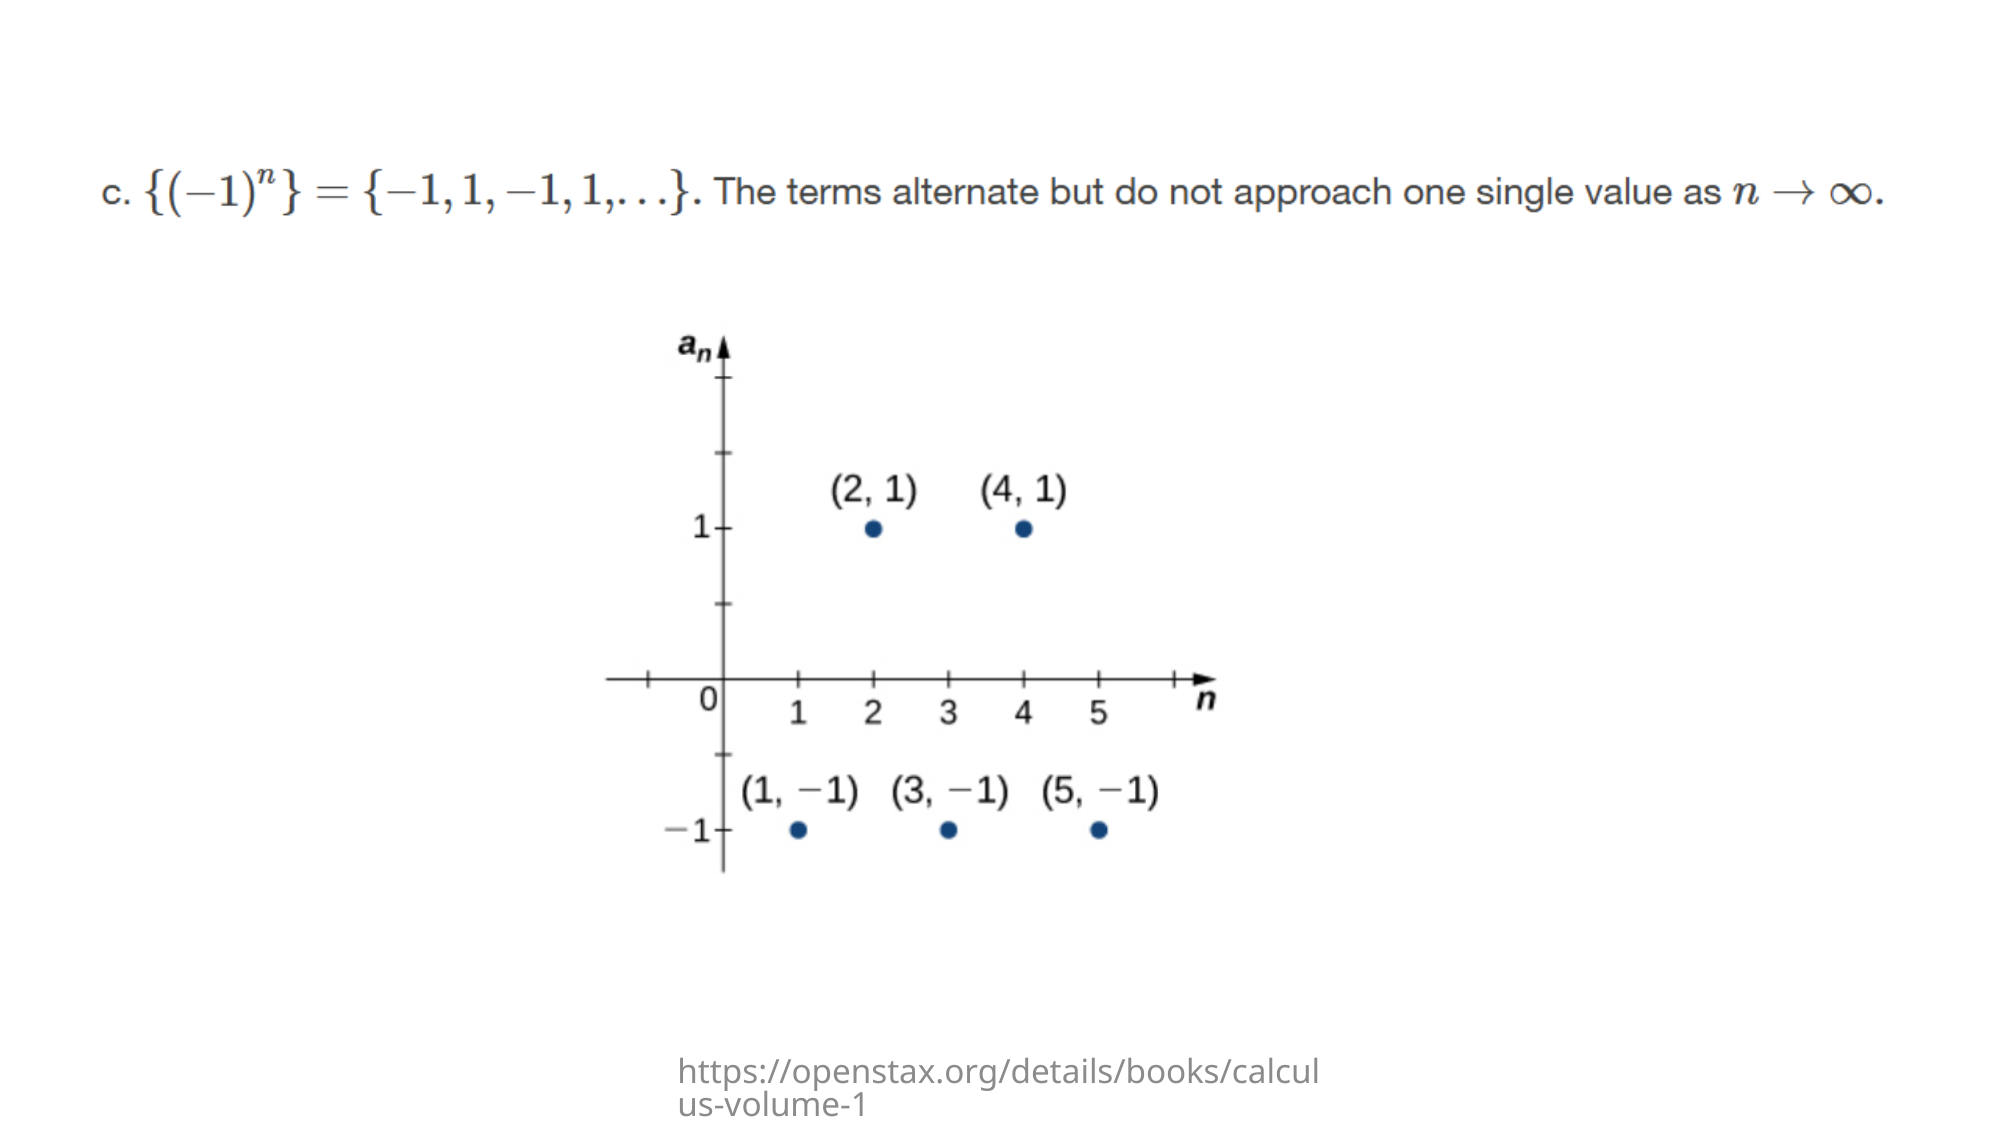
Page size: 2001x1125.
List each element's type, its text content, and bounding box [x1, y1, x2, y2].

picture [557, 312, 1289, 895]
footer https://openstax.org/details/books/calculus-volume-1 [662, 1042, 1338, 1103]
picture [64, 163, 1906, 222]
